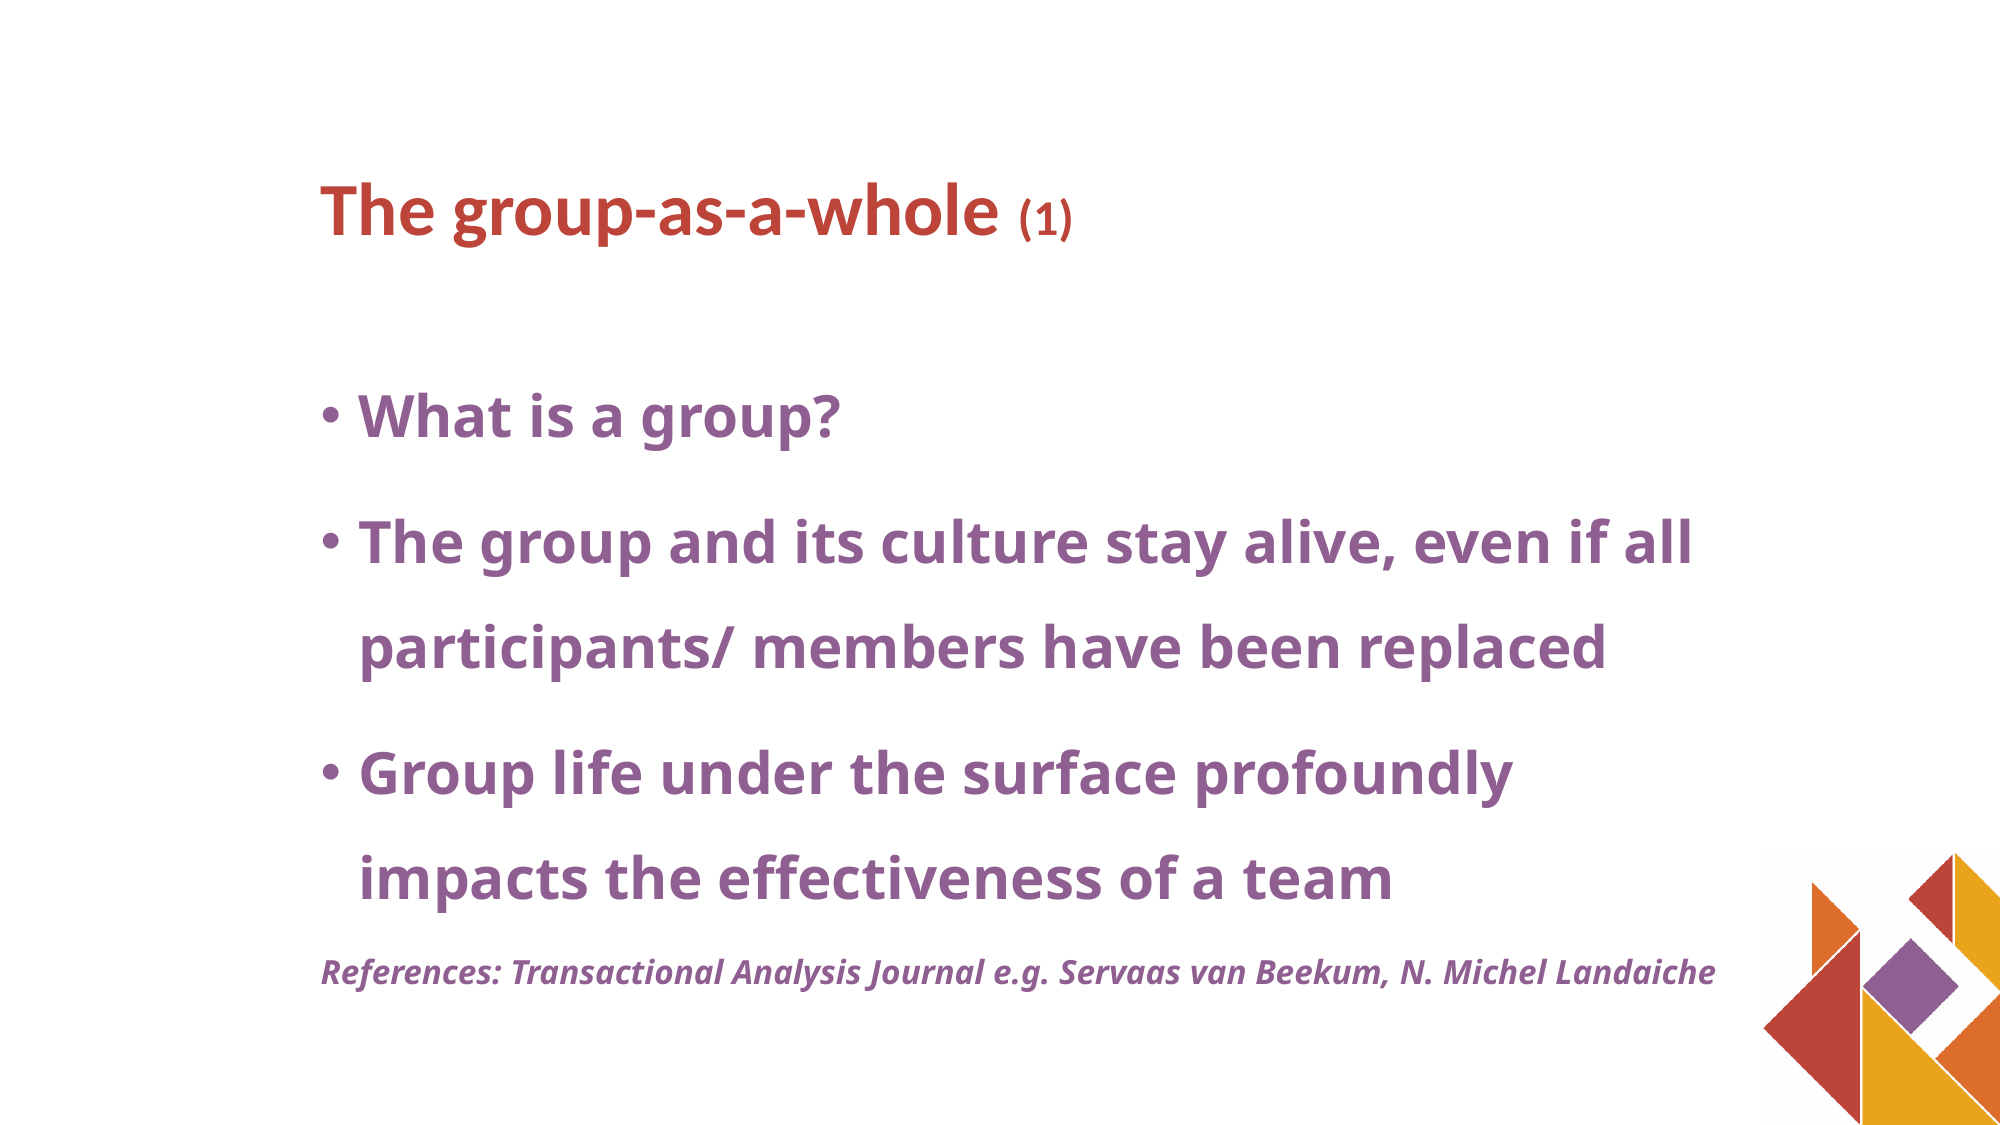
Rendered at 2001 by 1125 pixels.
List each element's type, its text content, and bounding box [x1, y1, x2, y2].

picture [1763, 852, 2000, 1125]
title The group-as-a-whole (1) [305, 102, 1919, 321]
list What is a group? The group and its culture stay alive, even if all participants/ members have been replaced Group life under the surface profoundly impacts the effectiveness of a team References: Transactional Analysis Journal e.g. Servaas van Beekum, N. Michel Landaiche [305, 337, 1764, 1051]
